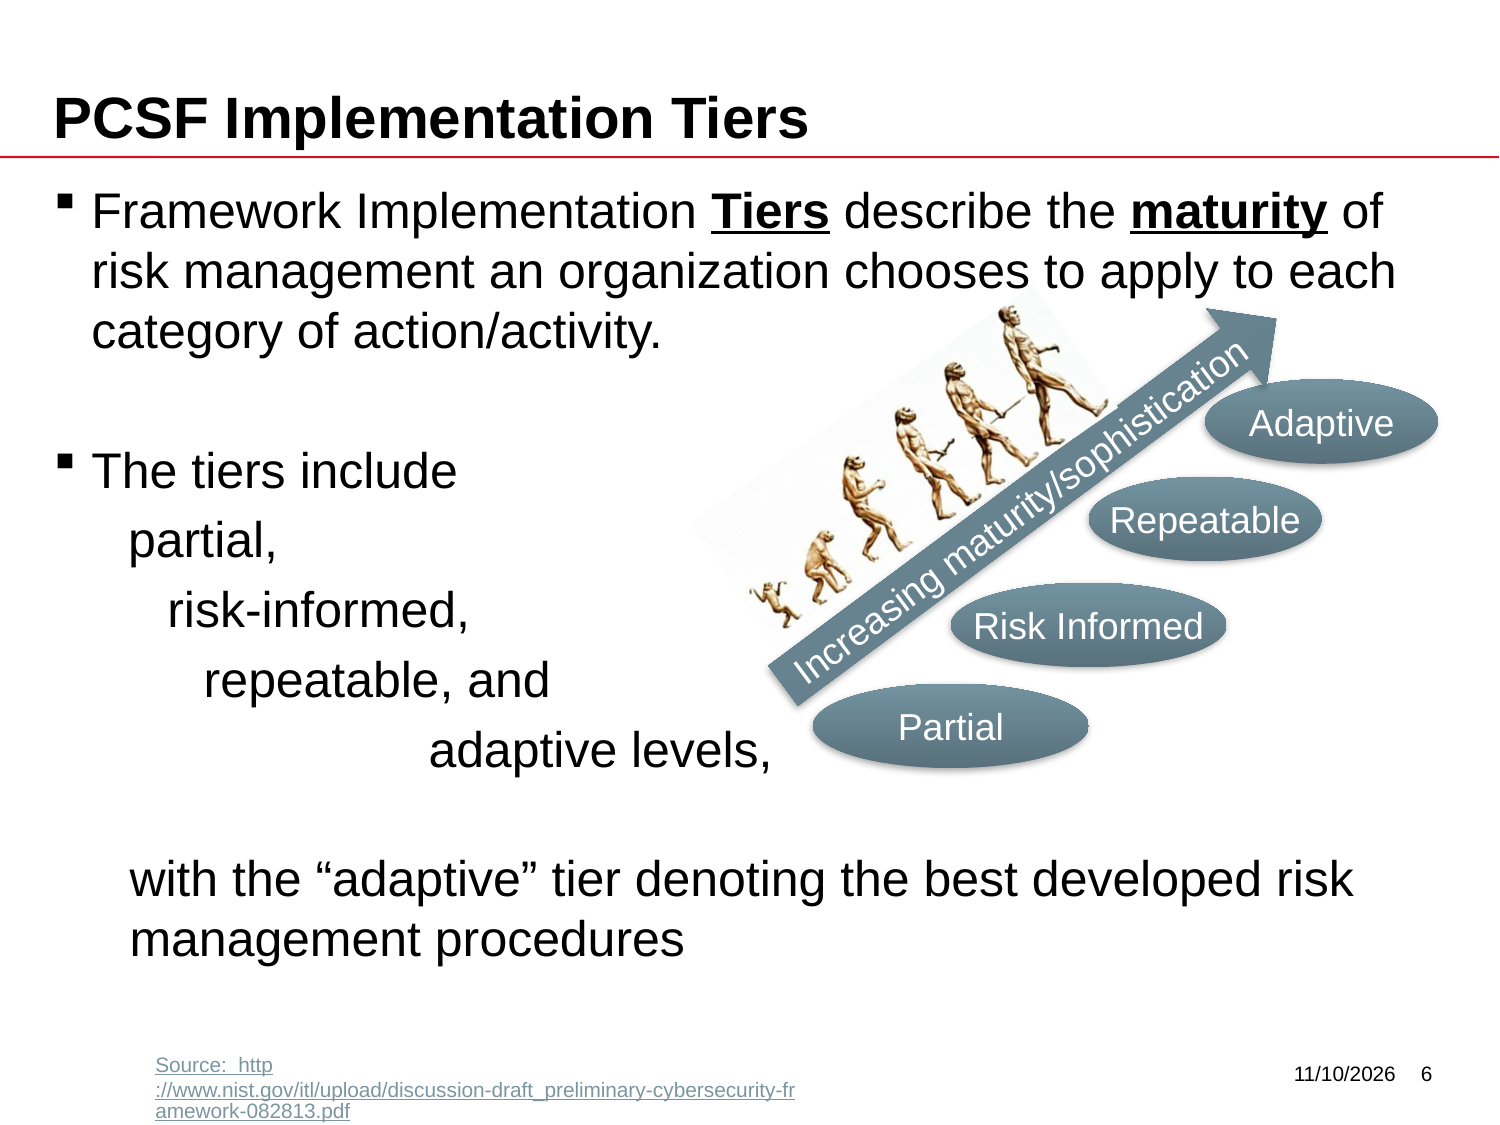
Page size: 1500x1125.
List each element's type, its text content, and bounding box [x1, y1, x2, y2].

text_box Increasing maturity/sophistication [1117, 308, 1277, 469]
slide_number 6 [1420, 1042, 1490, 1103]
title PCSF Implementation Tiers [38, 45, 1225, 158]
text_box Adaptive [1205, 379, 1438, 464]
text_box Risk Informed [950, 582, 1227, 668]
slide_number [1045, 1042, 1396, 1103]
text_box Repeatable [1114, 476, 1322, 562]
text_box Partial [812, 683, 1089, 769]
text_box Source: http://www.nist.gov/itl/upload/discussion-draft_preliminary-cybersecurity-framework-082813.pdf [65, 1044, 816, 1110]
picture [689, 285, 1117, 645]
list Framework Implementation Tiers describe the maturity of risk management an organization chooses to apply to each category of action/activity. The tiers include partial, risk-informed, repeatable, and adaptive levels, with the “adaptive” tier denoting the best developed risk management procedures [38, 170, 1461, 1037]
text_box Increasing maturity/sophistication [768, 548, 1011, 706]
